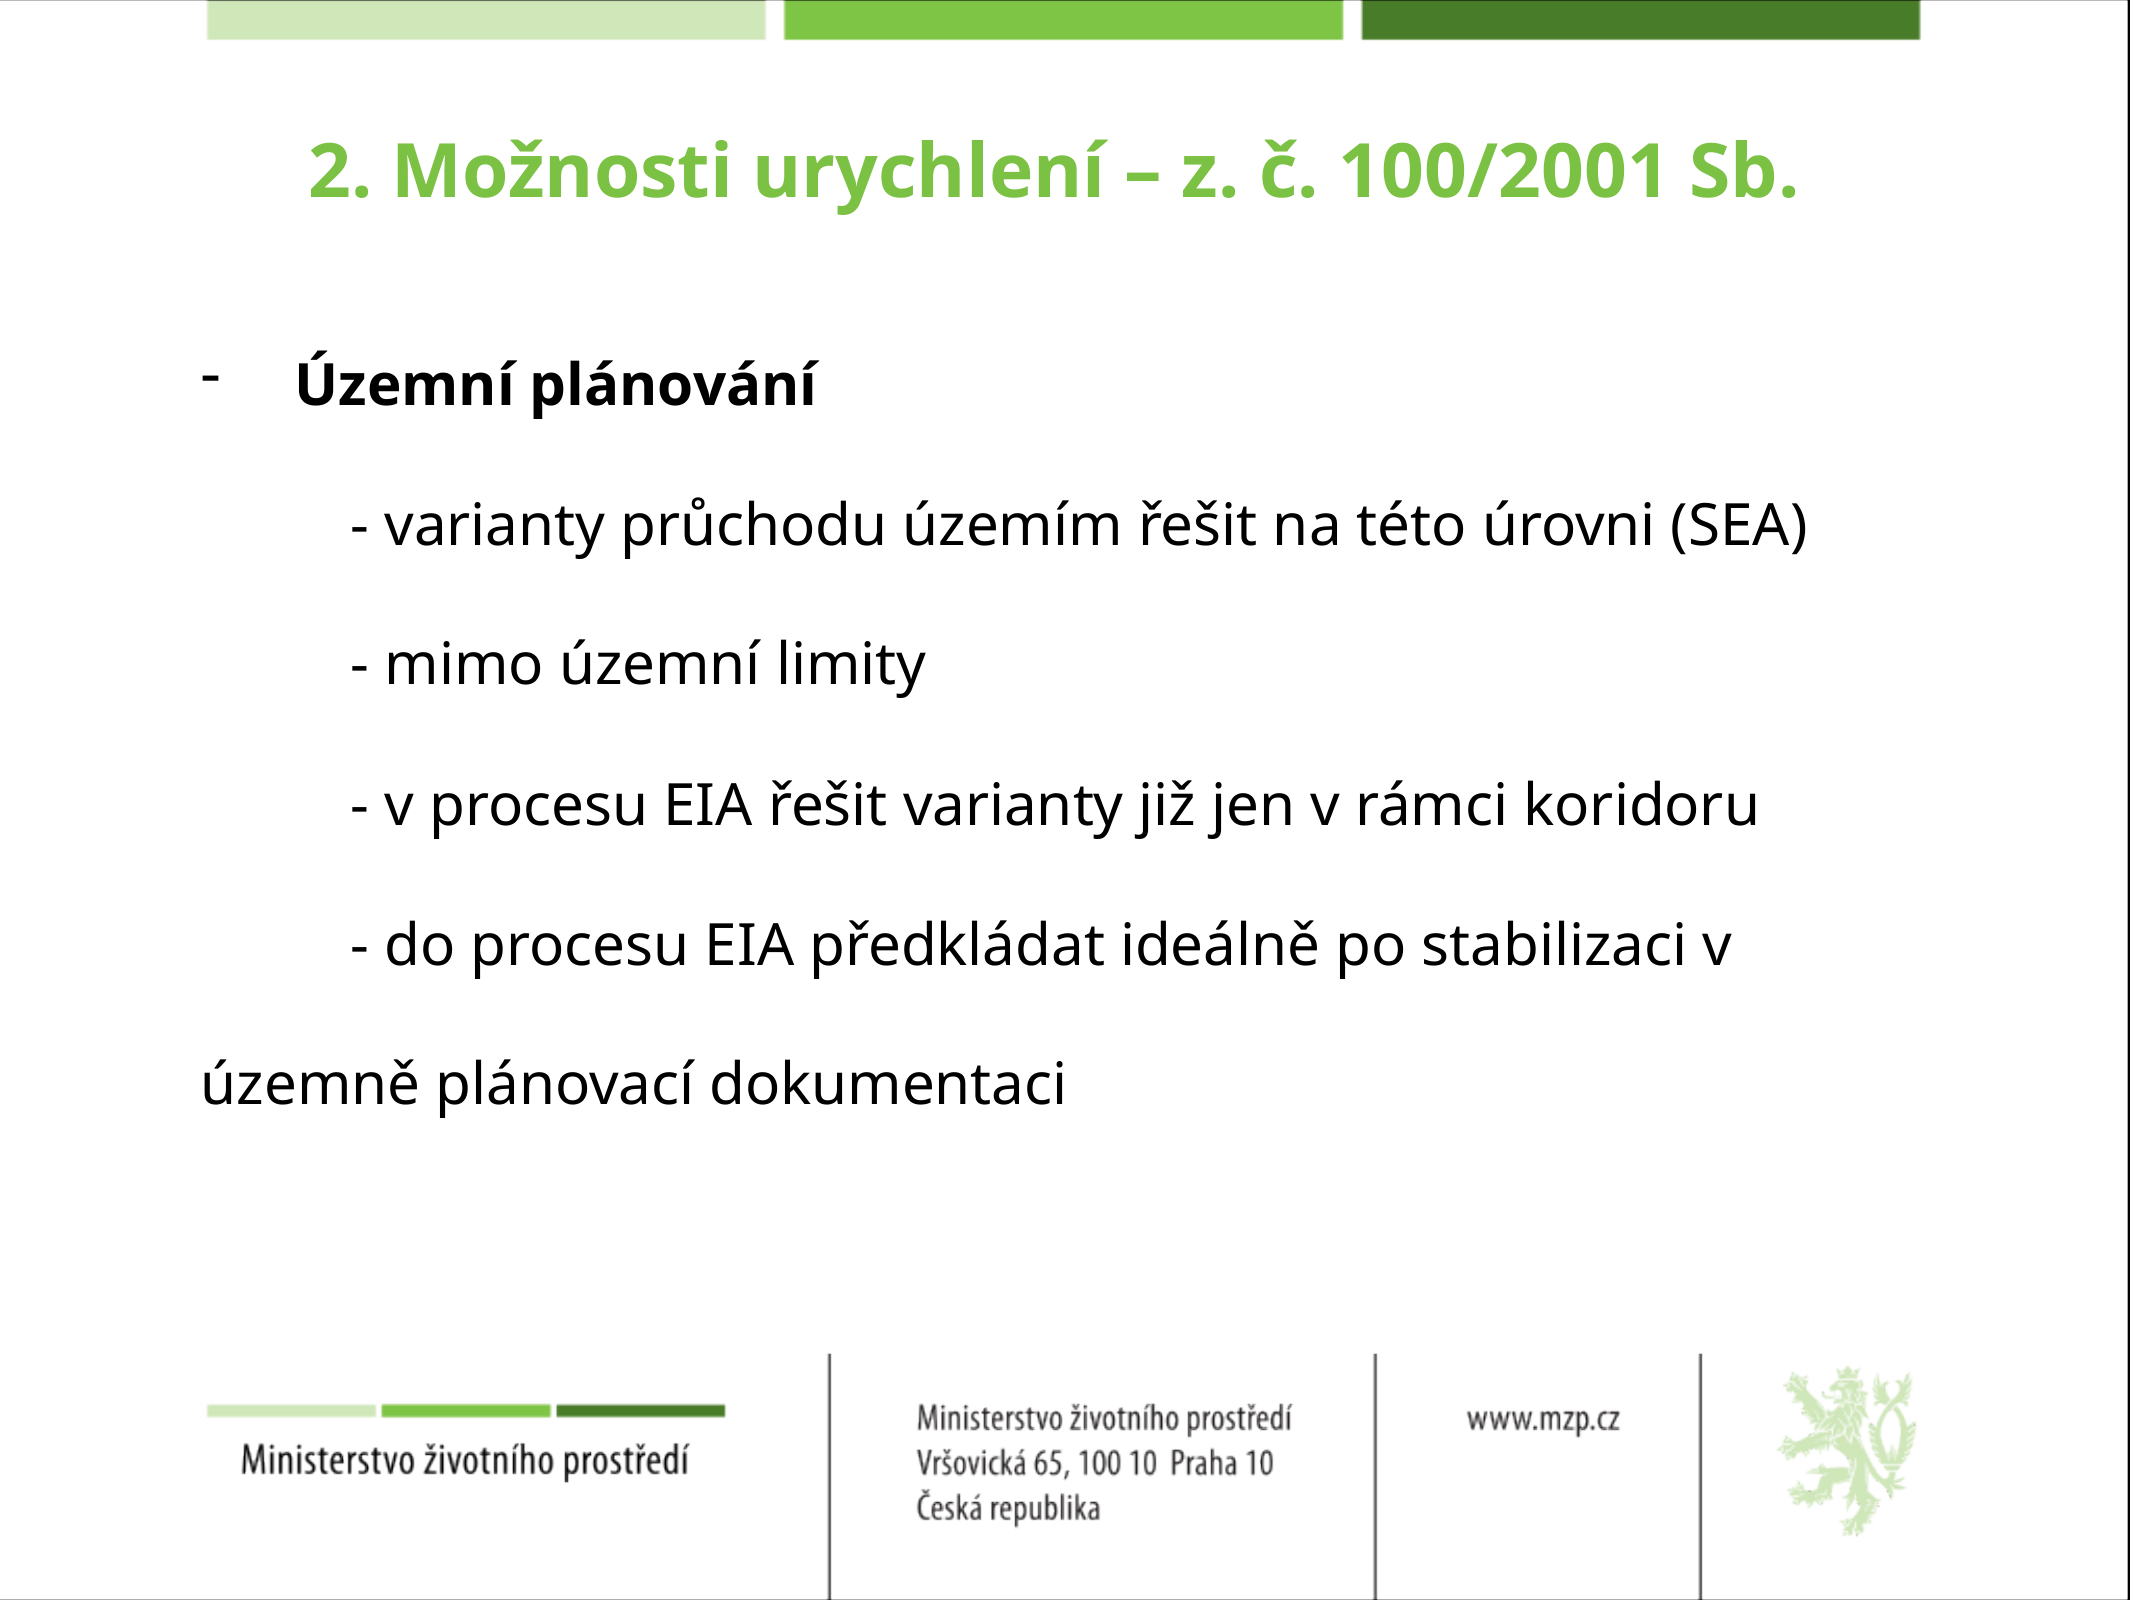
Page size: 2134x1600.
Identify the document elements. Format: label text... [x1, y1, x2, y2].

list Územní plánování - varianty průchodu územím řešit na této úrovni (SEA) - mimo územní limity - v procesu EIA řešit varianty již jen v rámci koridoru - do procesu EIA předkládat ideálně po stabilizaci v územně plánovací dokumentaci [192, 268, 2012, 1320]
picture [0, 0, 2130, 1600]
title 2. Možnosti urychlení – z. č. 100/2001 Sb. [27, 103, 2083, 222]
